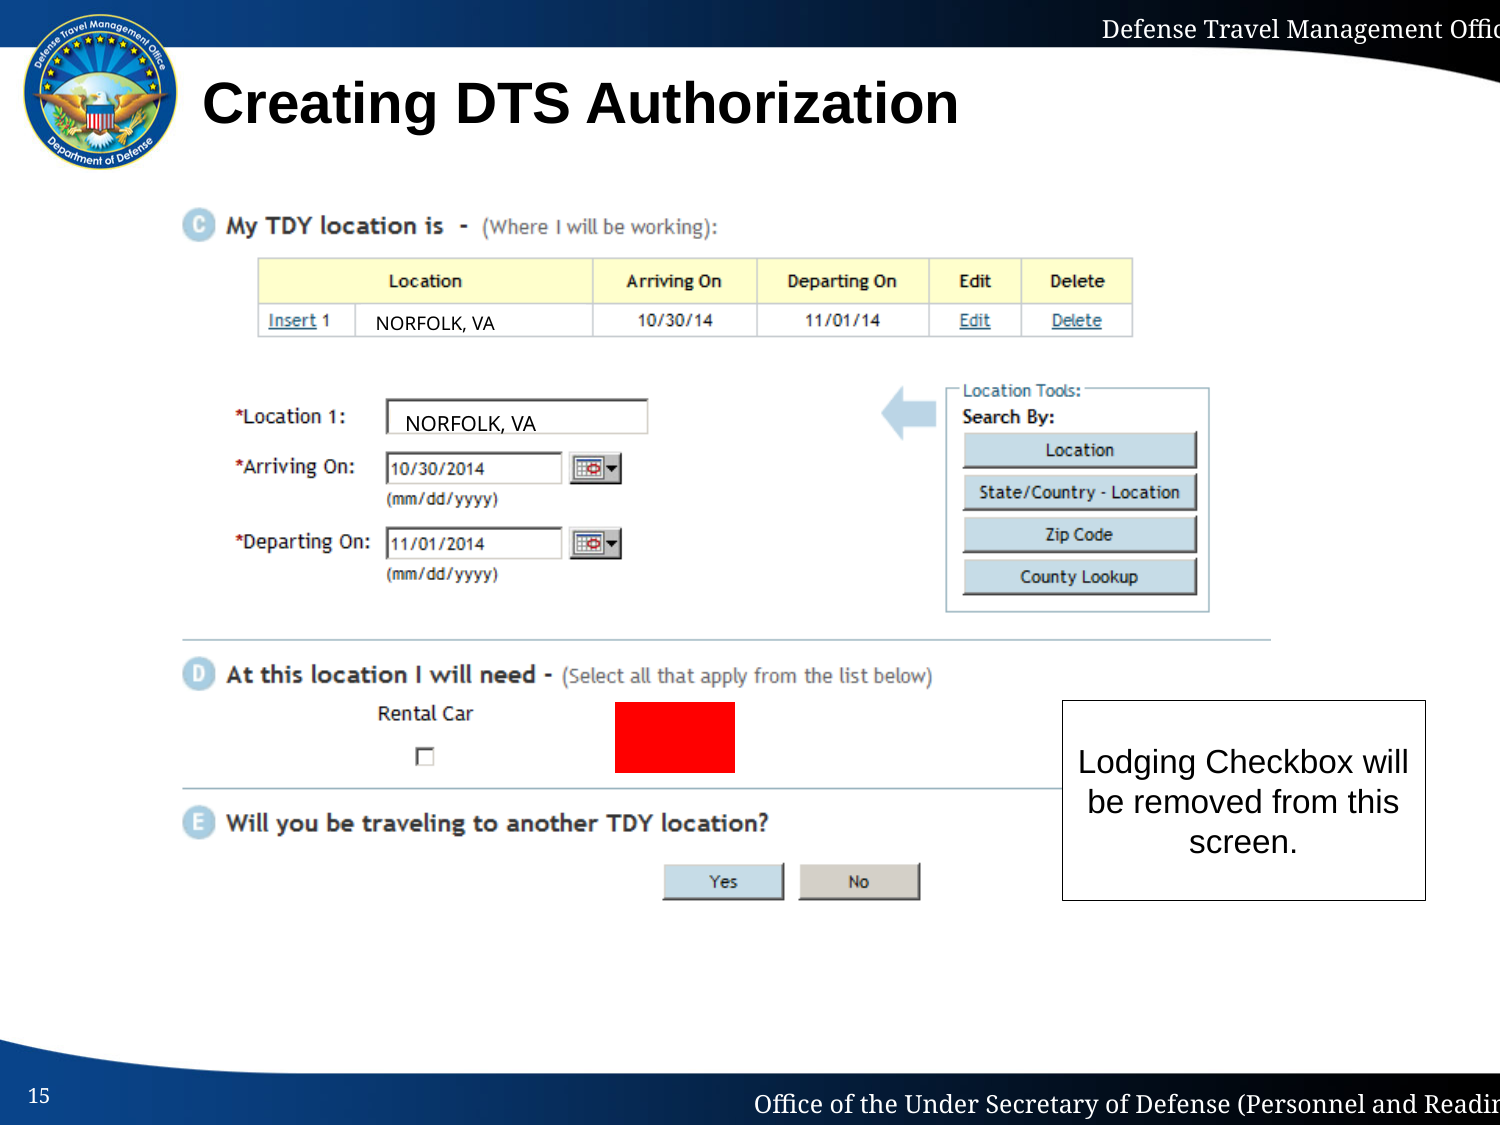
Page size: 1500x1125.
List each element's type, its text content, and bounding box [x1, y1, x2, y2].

slide_number 15 [12, 1074, 363, 1125]
picture [0, 1037, 1500, 1125]
title Creating DTS Authorization [187, 49, 1426, 151]
picture [1496, 26, 1500, 37]
text_box Lodging Checkbox will be removed from this screen. [1277, 699, 1425, 900]
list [178, 203, 1272, 922]
picture [0, 0, 1500, 173]
